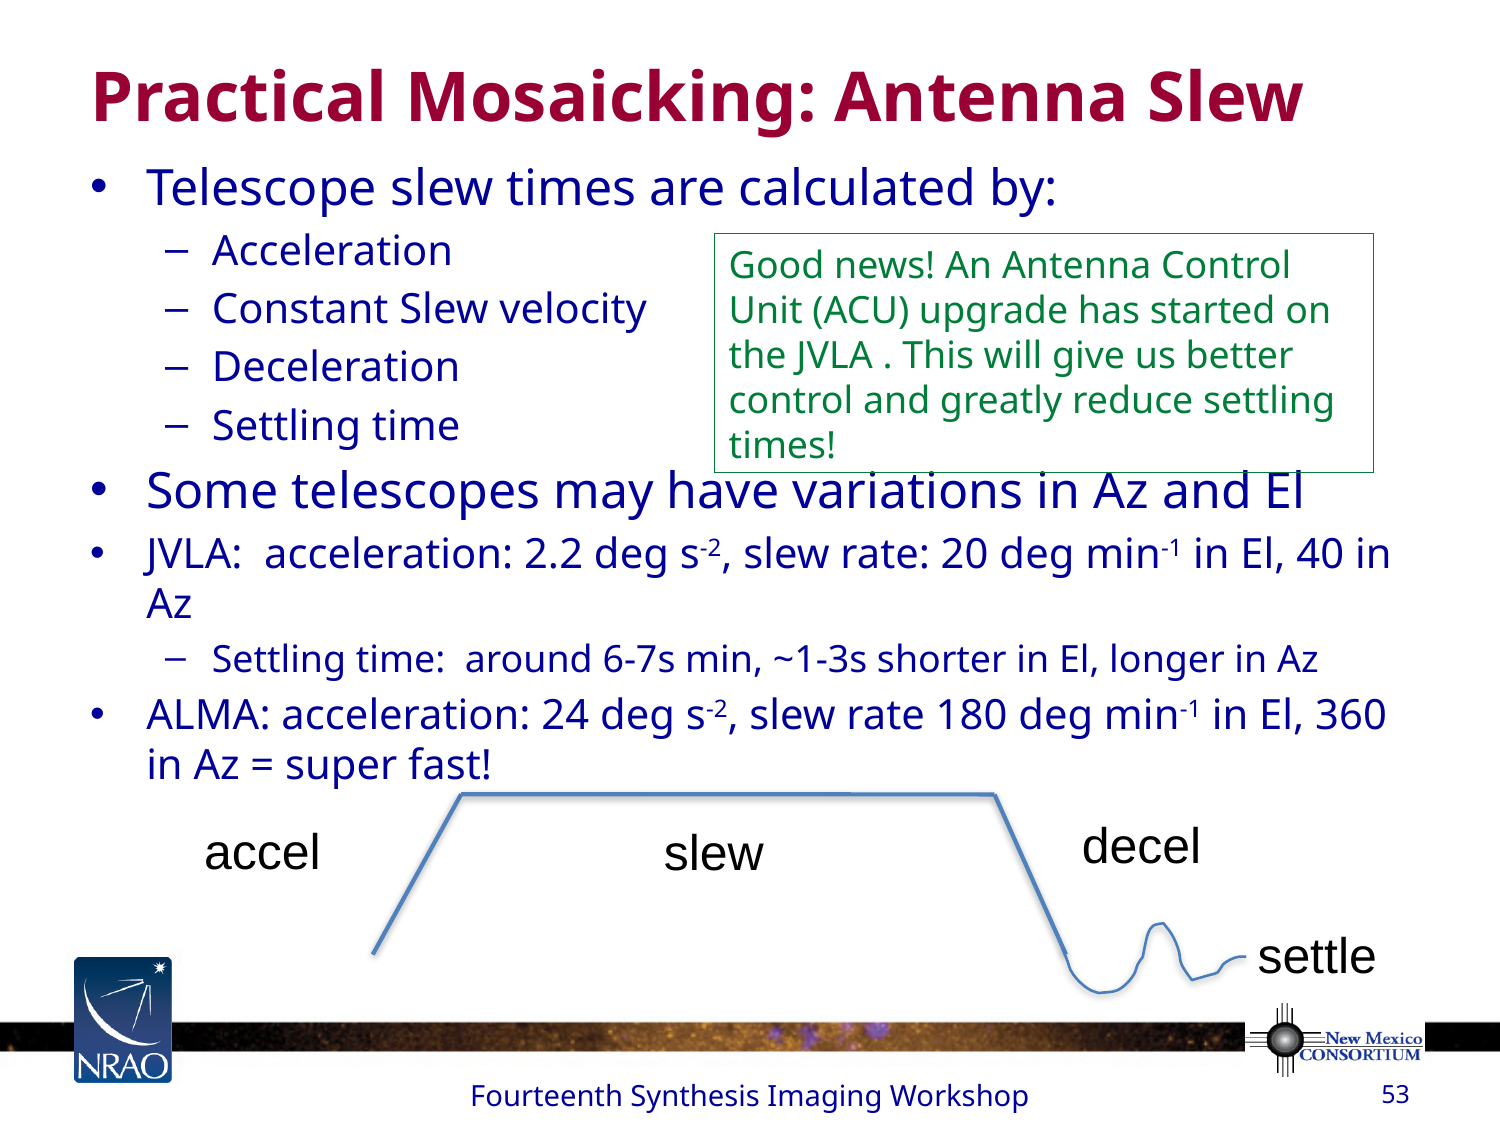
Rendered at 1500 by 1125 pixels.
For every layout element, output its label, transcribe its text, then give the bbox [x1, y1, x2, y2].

text_box accel [189, 812, 336, 887]
list Telescope slew times are calculated by: Acceleration Constant Slew velocity Deceleration Settling time Some telescopes may have variations in Az and El JVLA: acceleration: 2.2 deg s-2, slew rate: 20 deg min-1 in El, 40 in Az Settling time: around 6-7s min, ~1-3s shorter in El, longer in Az ALMA: acceleration: 24 deg s-2, slew rate 180 deg min-1 in El, 360 in Az = super fast! [74, 147, 1426, 1006]
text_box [336, 829, 498, 919]
footer Fourteenth Synthesis Imaging Workshop [75, 1065, 1350, 1125]
text_box Good news! An Antenna Control Unit (ACU) upgrade has started on the JVLA . This will give us better control and greatly reduce settling times! [714, 233, 1374, 473]
slide_number 53 [1350, 1065, 1425, 1125]
picture [0, 0, 1500, 1125]
text_box [1061, 922, 1247, 994]
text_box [949, 838, 1111, 911]
text_box slew [649, 812, 779, 888]
text_box decel [1067, 805, 1216, 881]
text_box settle [1242, 916, 1392, 992]
title Practical Mosaicking: Antenna Slew [74, 44, 1426, 147]
